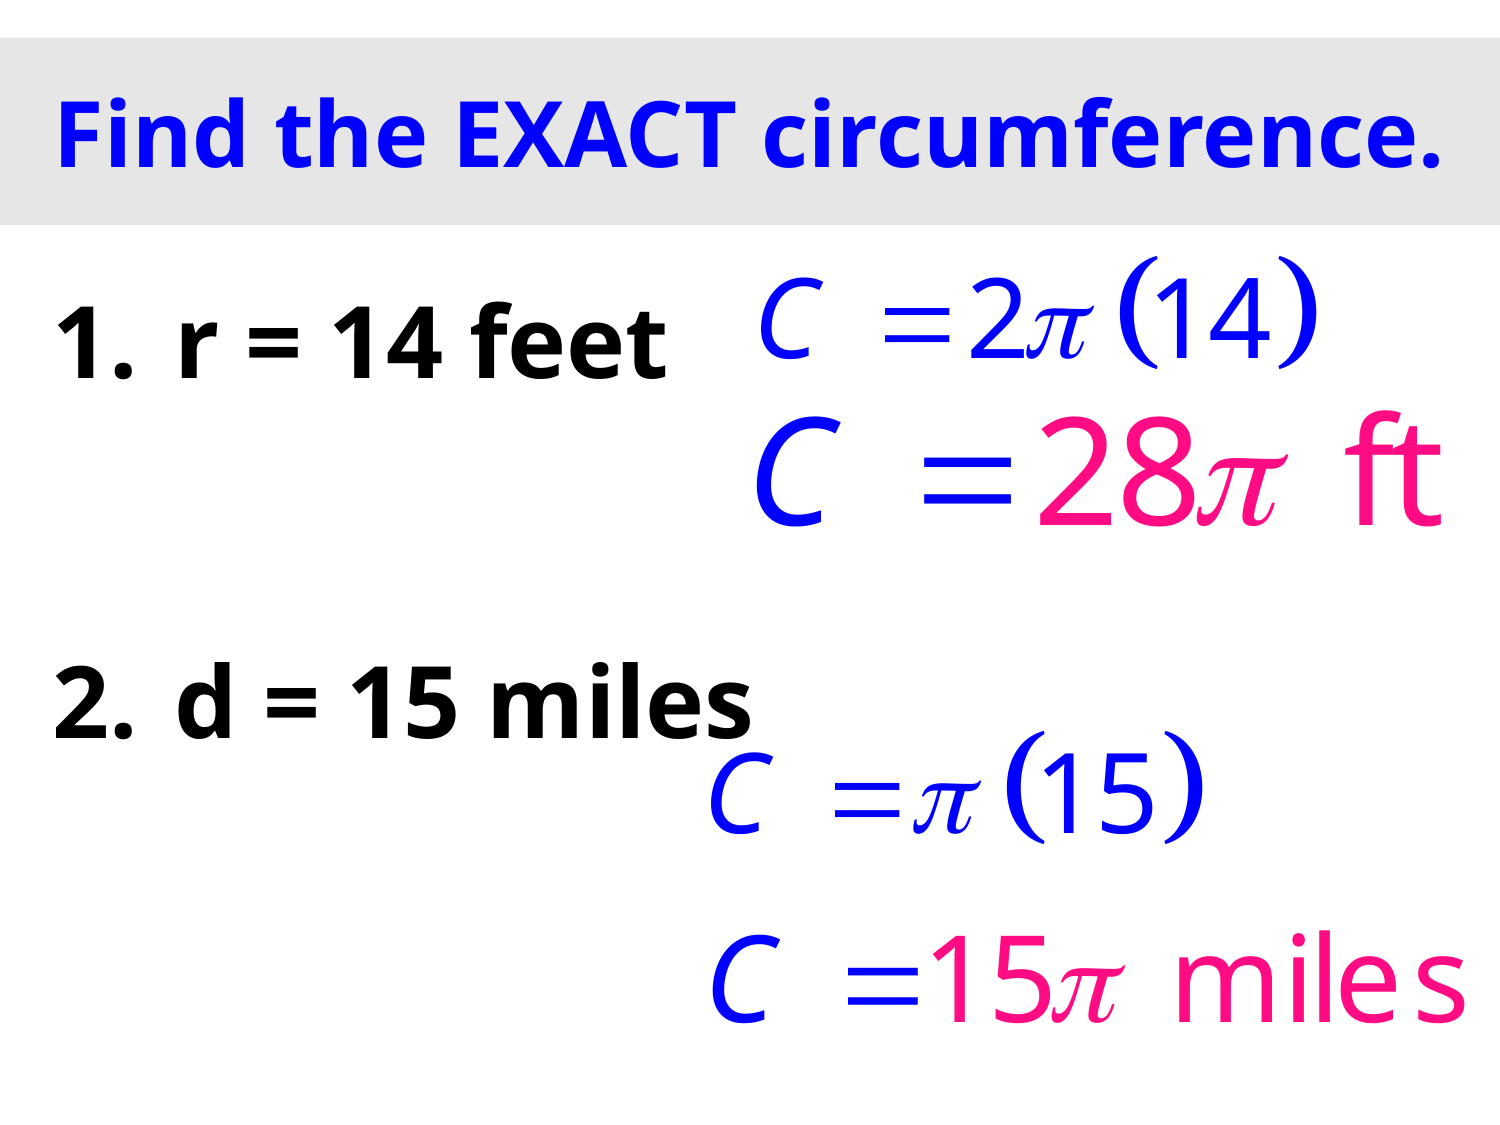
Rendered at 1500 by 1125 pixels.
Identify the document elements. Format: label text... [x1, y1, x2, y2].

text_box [687, 912, 1482, 1054]
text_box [687, 712, 1217, 899]
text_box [724, 387, 1463, 563]
text_box r = 14 feet d = 15 miles [37, 275, 1000, 763]
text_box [737, 237, 1332, 424]
title Find the EXACT circumference. [0, 37, 1500, 226]
